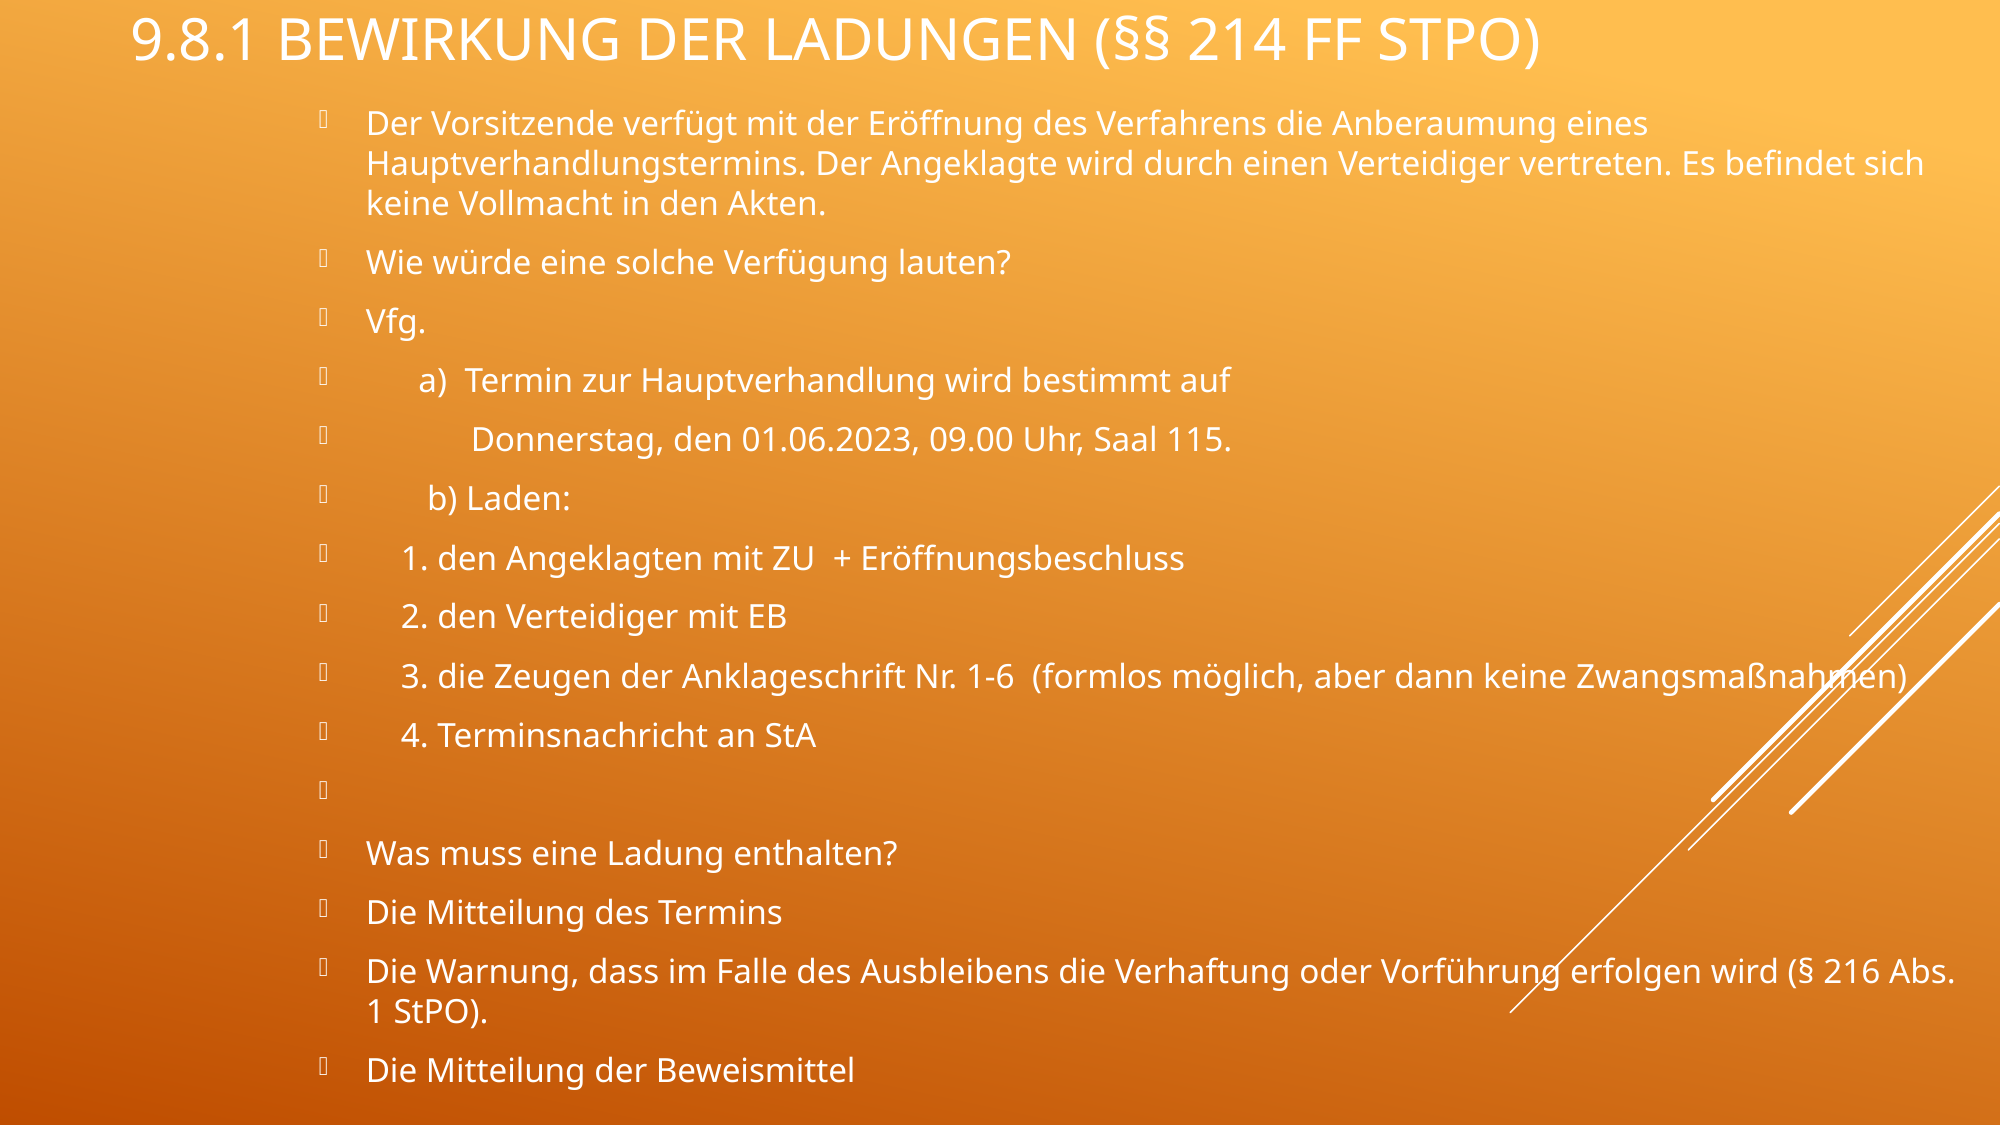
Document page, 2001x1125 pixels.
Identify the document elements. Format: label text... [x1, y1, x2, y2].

list Der Vorsitzende verfügt mit der Eröffnung des Verfahrens die Anberaumung eines Hauptverhandlungstermins. Der Angeklagte wird durch einen Verteidiger vertreten. Es befindet sich keine Vollmacht in den Akten. Wie würde eine solche Verfügung lauten? Vfg. a) Termin zur Hauptverhandlung wird bestimmt auf Donnerstag, den 01.06.2023, 09.00 Uhr, Saal 115. b) Laden: 1. den Angeklagten mit ZU + Eröffnungsbeschluss 2. den Verteidiger mit EB 3. die Zeugen der Anklageschrift Nr. 1-6 (formlos möglich, aber dann keine Zwangsmaßnahmen) 4. Terminsnachricht an StA Was muss eine Ladung enthalten? Die Mitteilung des Termins Die Warnung, dass im Falle des Ausbleibens die Verhaftung oder Vorführung erfolgen wird (§ 216 Abs. 1 StPO). Die Mitteilung der Beweismittel [304, 82, 2000, 1109]
title 9.8.1 Bewirkung der Ladungen (§§ 214 ff StPO) [115, 0, 1825, 113]
